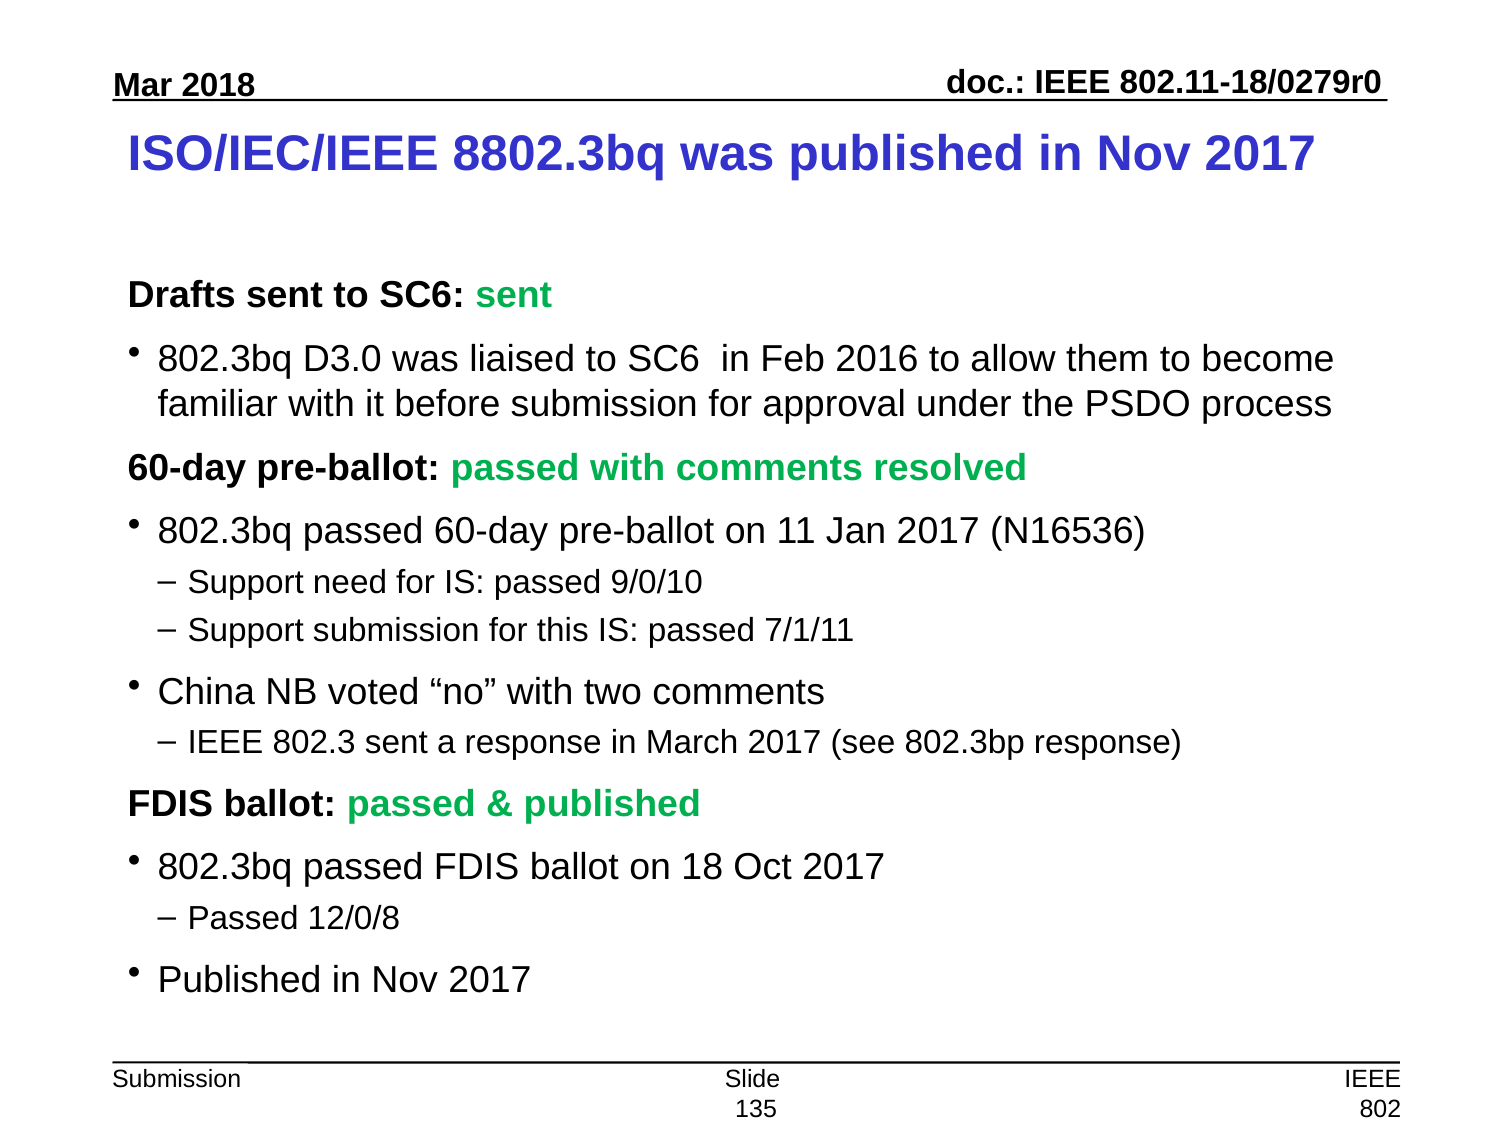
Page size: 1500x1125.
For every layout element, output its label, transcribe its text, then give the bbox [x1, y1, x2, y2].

slide_number Slide 135 [709, 1061, 803, 1093]
list Drafts sent to SC6: sent 802.3bq D3.0 was liaised to SC6 in Feb 2016 to allow them to become familiar with it before submission for approval under the PSDO process 60-day pre-ballot: passed with comments resolved 802.3bq passed 60-day pre-ballot on 11 Jan 2017 (N16536) Support need for IS: passed 9/0/10 Support submission for this IS: passed 7/1/11 China NB voted “no” with two comments IEEE 802.3 sent a response in March 2017 (see 802.3bp response) FDIS ballot: passed & published 802.3bq passed FDIS ballot on 18 Oct 2017 Passed 12/0/8 Published in Nov 2017 [112, 262, 1388, 938]
title ISO/IEC/IEEE 8802.3bq was published in Nov 2017 [112, 112, 1388, 262]
footer IEEE 802 [1320, 1061, 1402, 1093]
